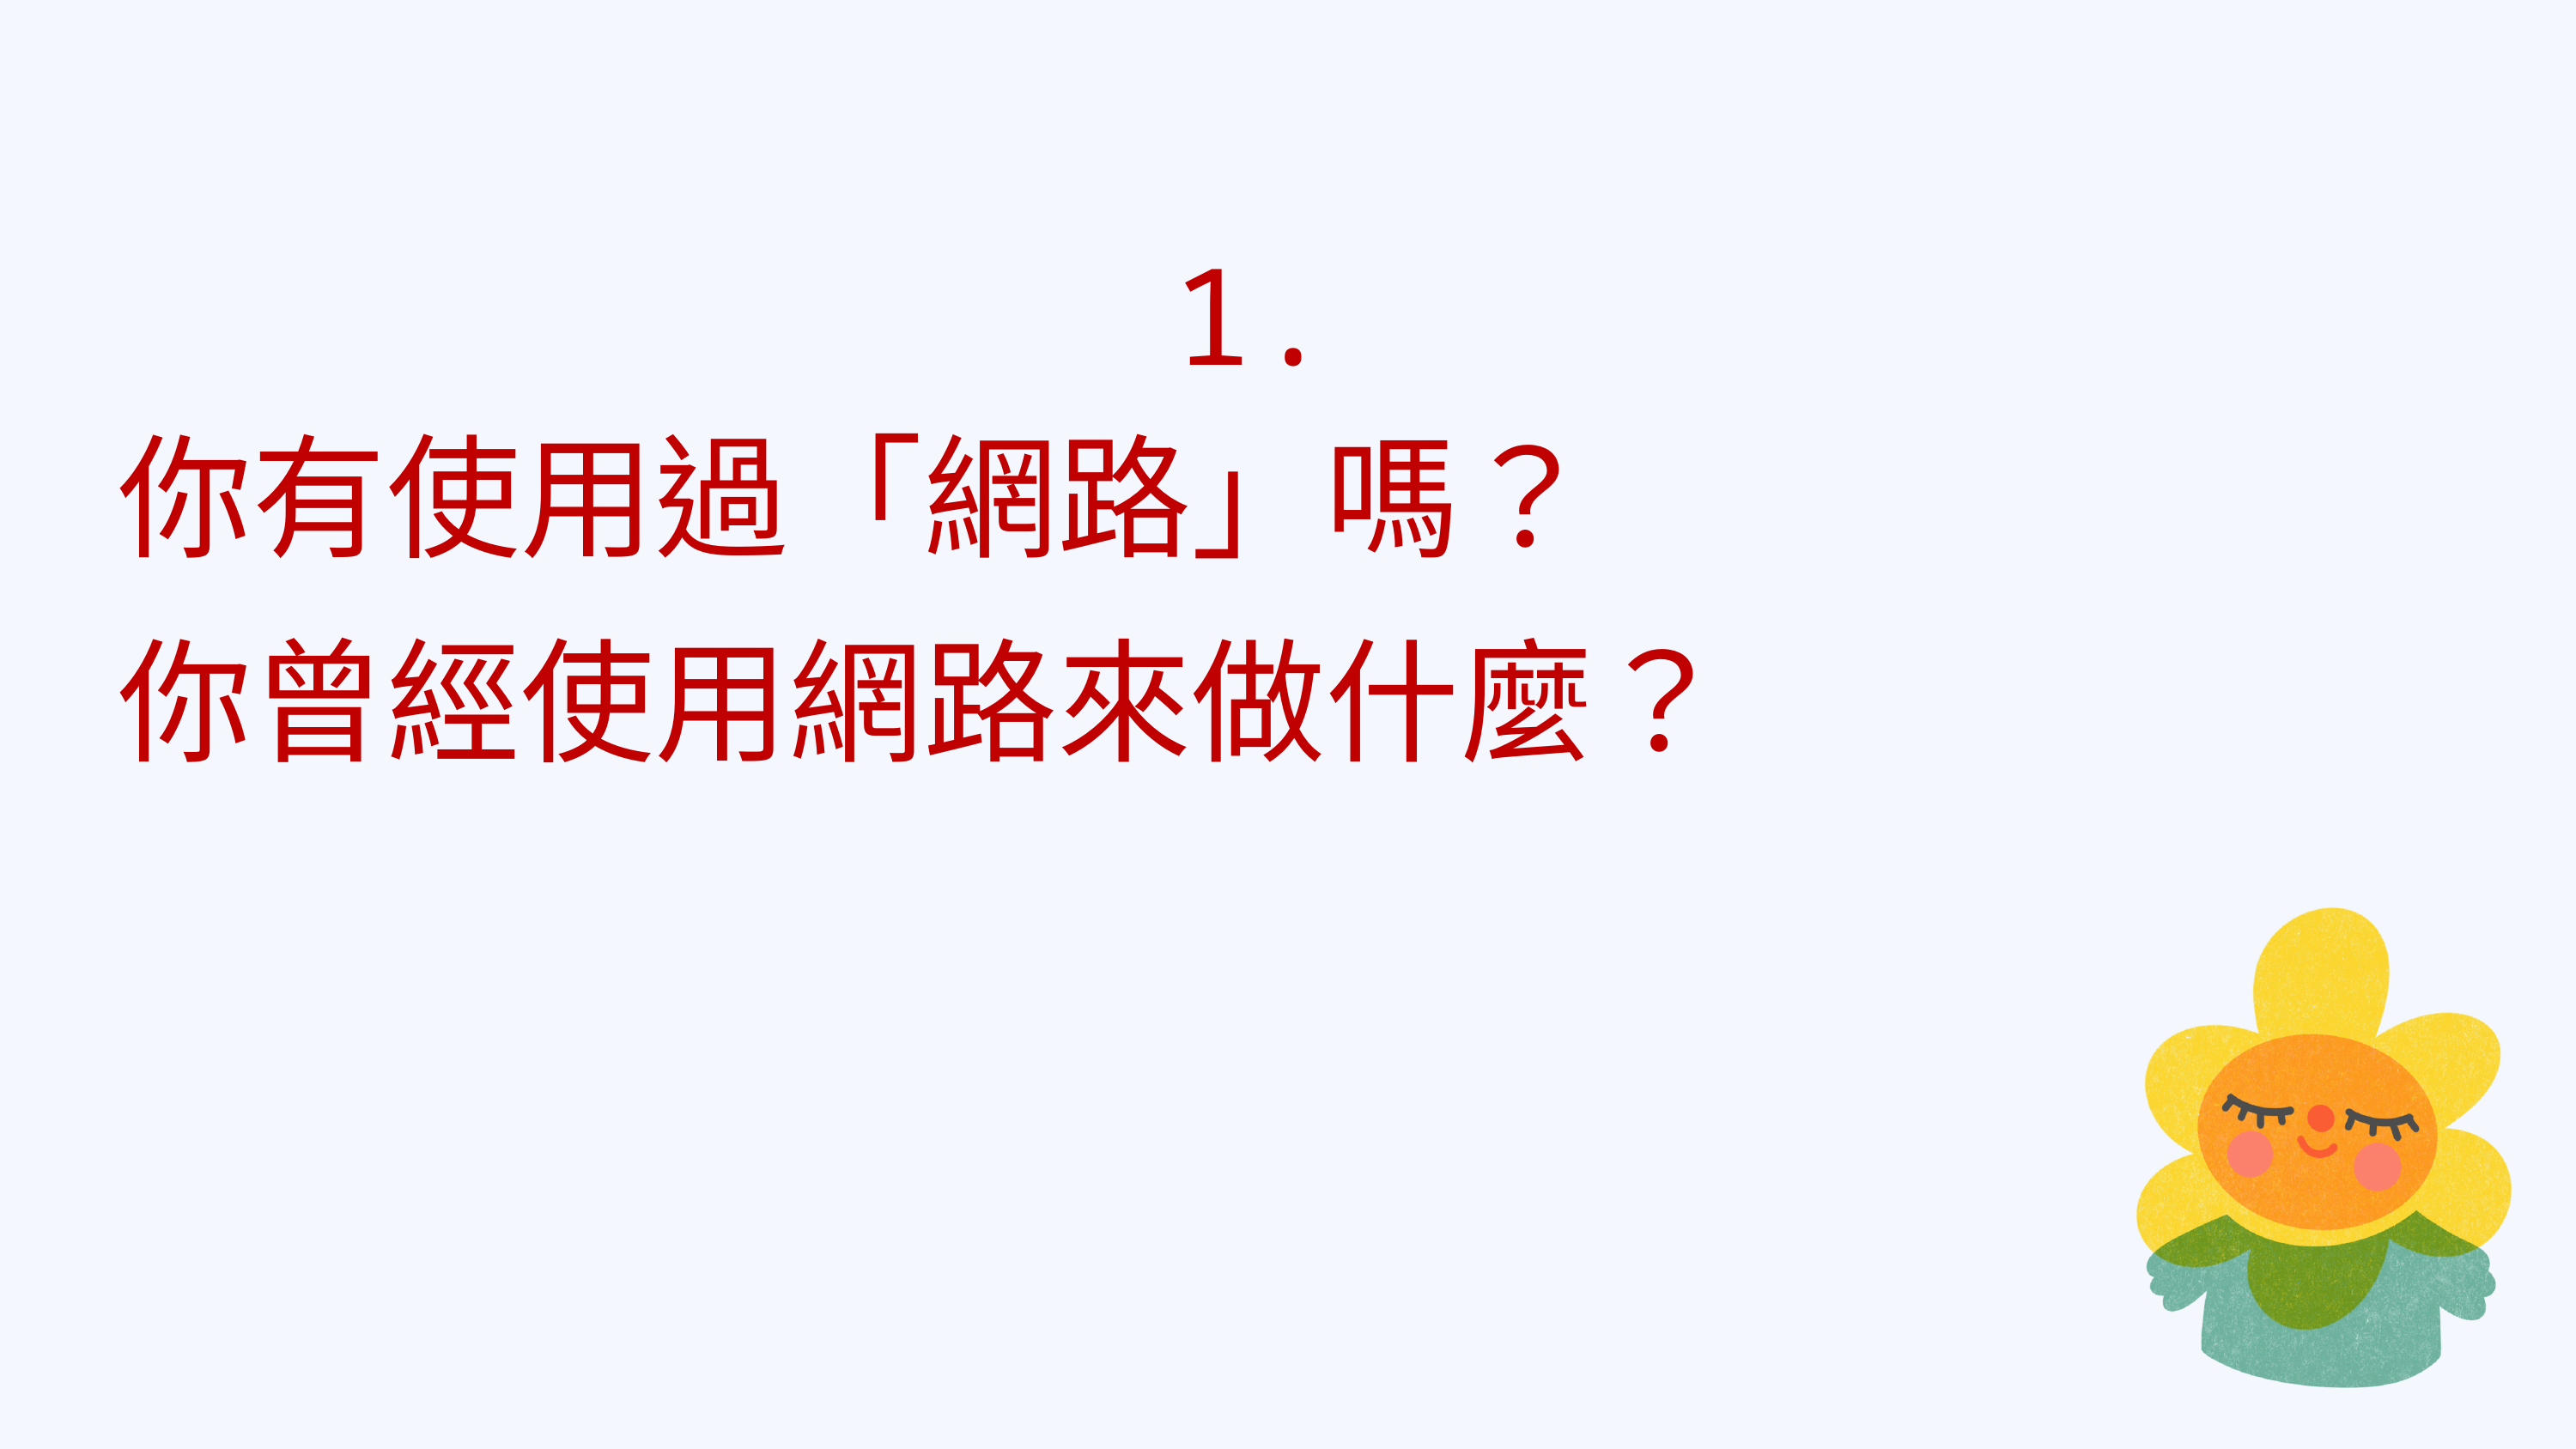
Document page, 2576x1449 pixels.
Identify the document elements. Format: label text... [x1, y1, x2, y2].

text_box 1. 你有使用過「網路」嗎？ 你曾經使用網路來做什麼？ [118, 230, 2469, 779]
text_box [2136, 906, 2512, 1388]
